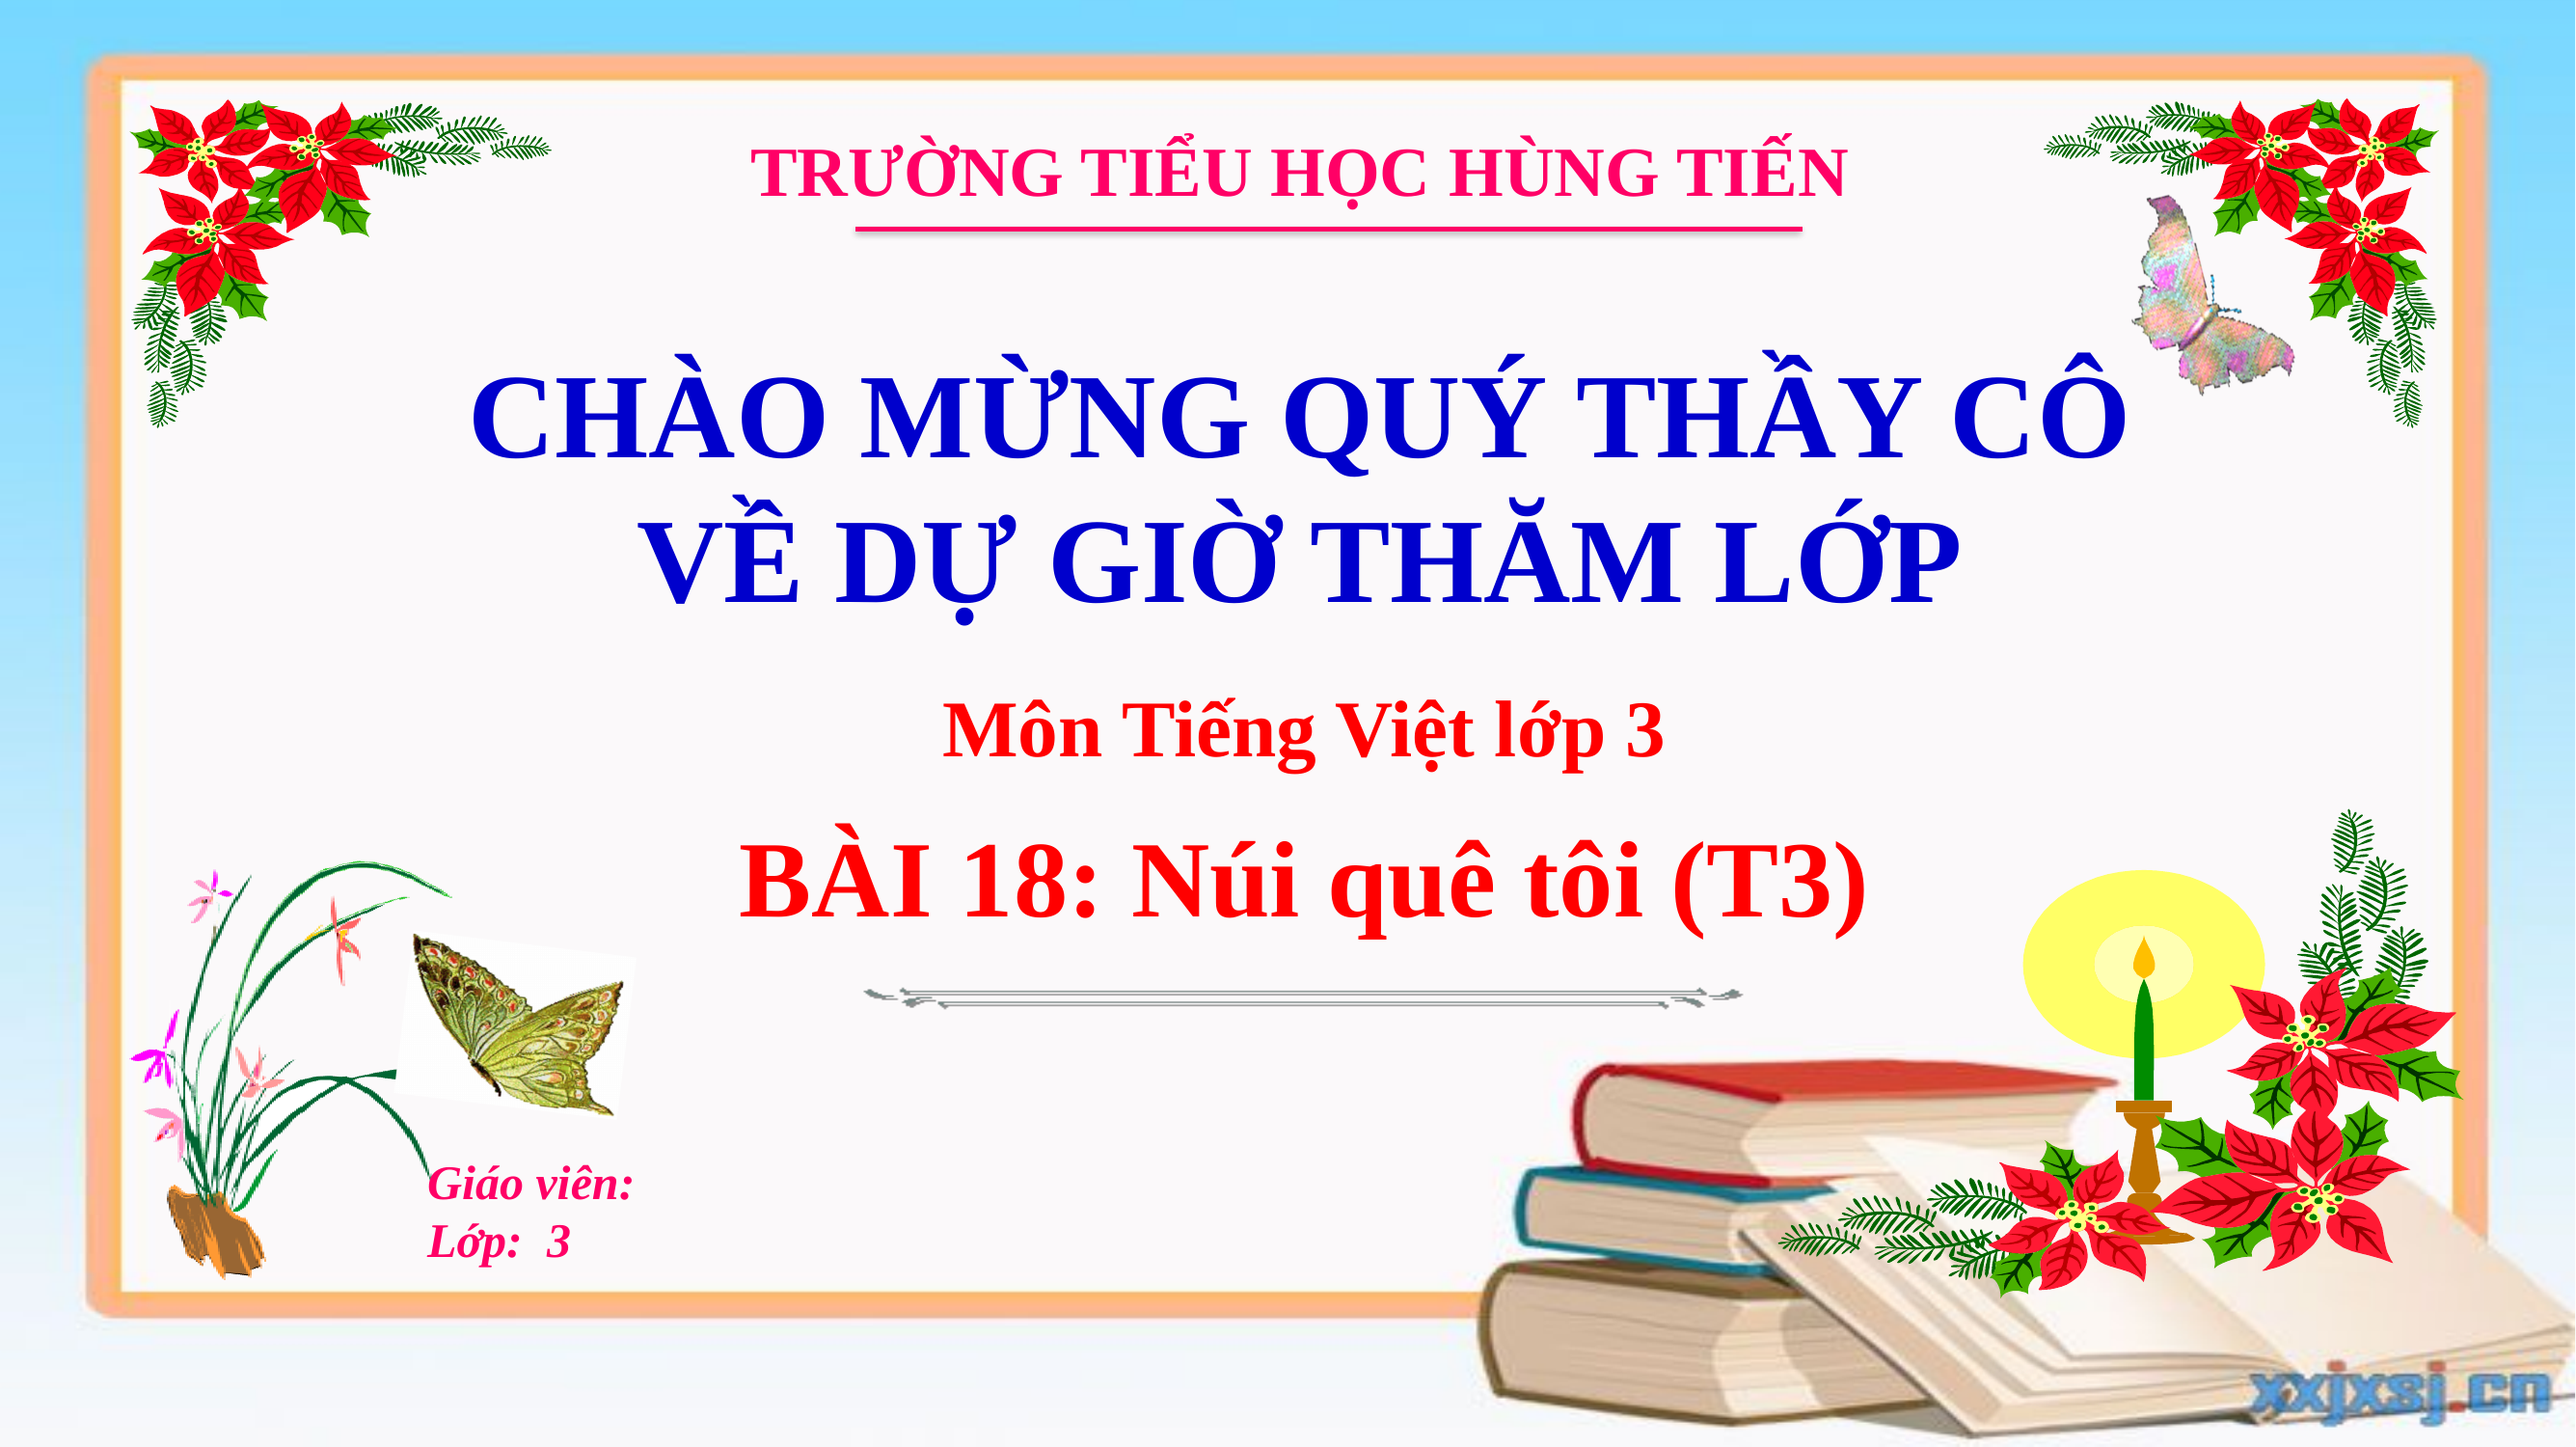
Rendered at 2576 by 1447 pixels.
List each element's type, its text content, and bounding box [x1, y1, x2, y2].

text_box Môn Tiếng Việt lớp 3 BÀI 18: Núi quê tôi (T3) [440, 664, 2170, 951]
text_box TRƯỜNG TIỂU HỌC HÙNG TIẾN [510, 114, 2071, 222]
text_box Giáo viên: Lớp: 3 [456, 1139, 1350, 1278]
picture [0, 0, 2576, 1447]
text_box CHÀO MỪNG QUÝ THẦY CÔ VỀ DỰ GIỜ THĂM LỚP [392, 325, 2208, 639]
